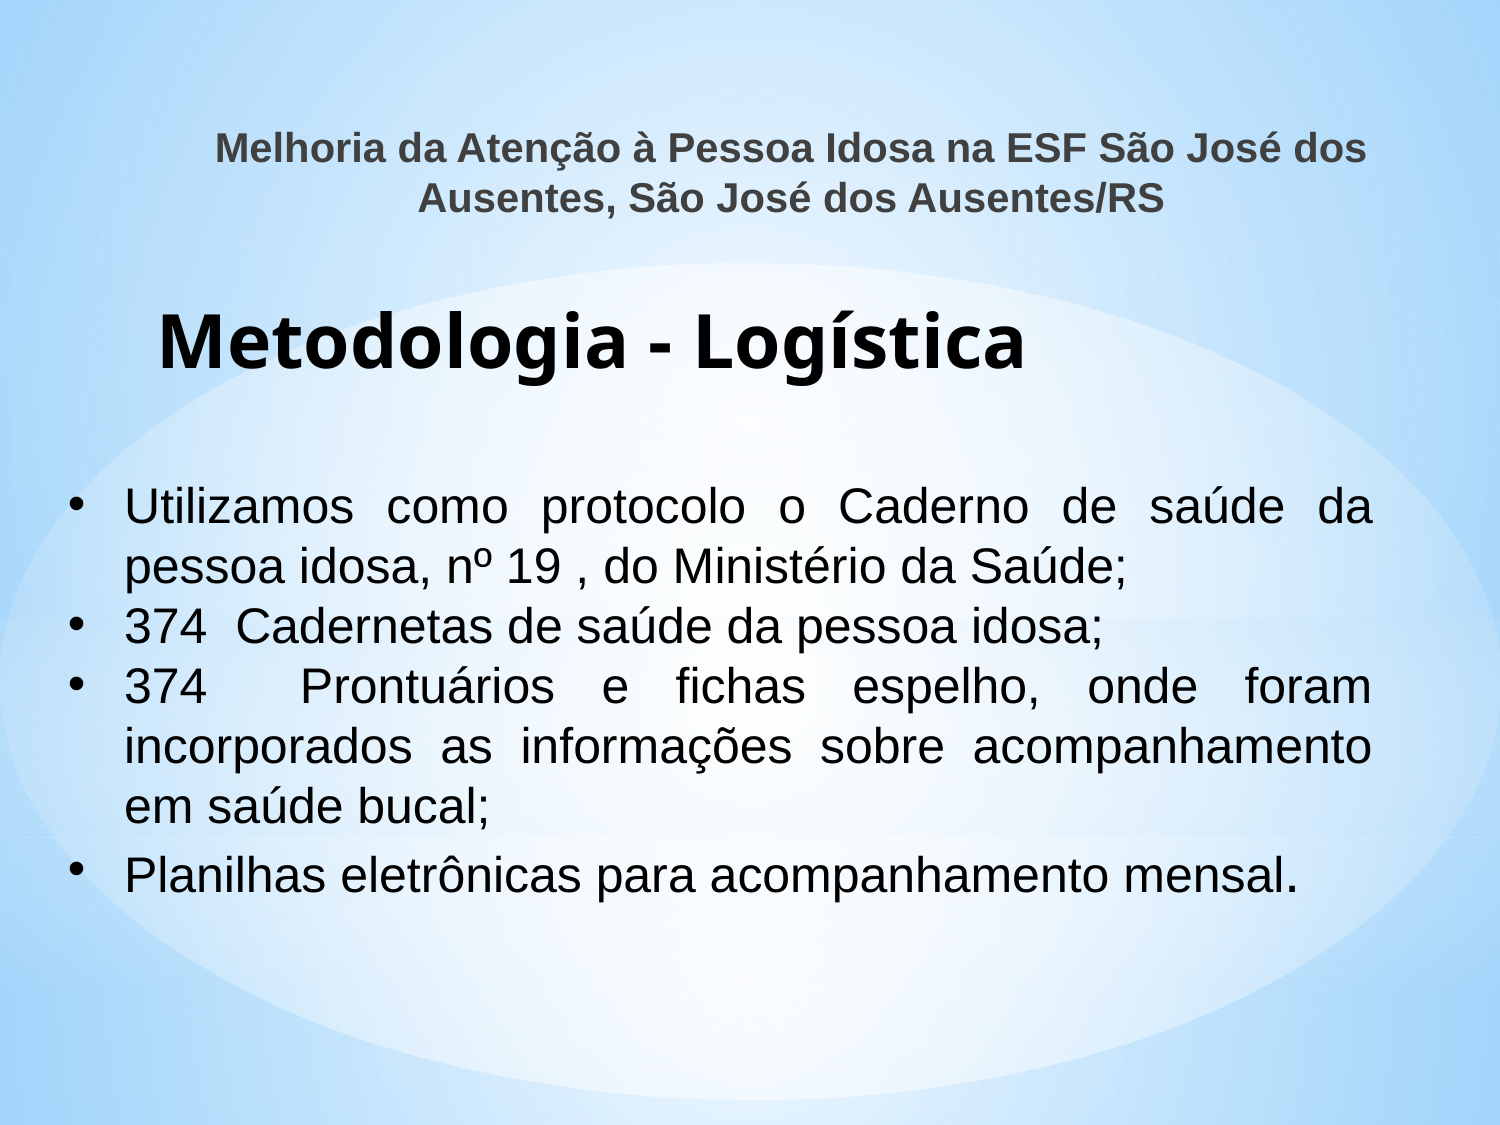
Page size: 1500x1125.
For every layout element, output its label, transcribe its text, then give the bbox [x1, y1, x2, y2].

text_box Metodologia - Logística Utilizamos como protocolo o Caderno de saúde da pessoa idosa, nº 19 , do Ministério da Saúde; 374 Cadernetas de saúde da pessoa idosa; 374 Prontuários e fichas espelho, onde foram incorporados as informações sobre acompanhamento em saúde bucal; Planilhas eletrônicas para acompanhamento mensal. [53, 196, 1388, 1001]
text_box Melhoria da Atenção à Pessoa Idosa na ESF São José dos Ausentes, São José dos Ausentes/RS [194, 113, 1388, 256]
